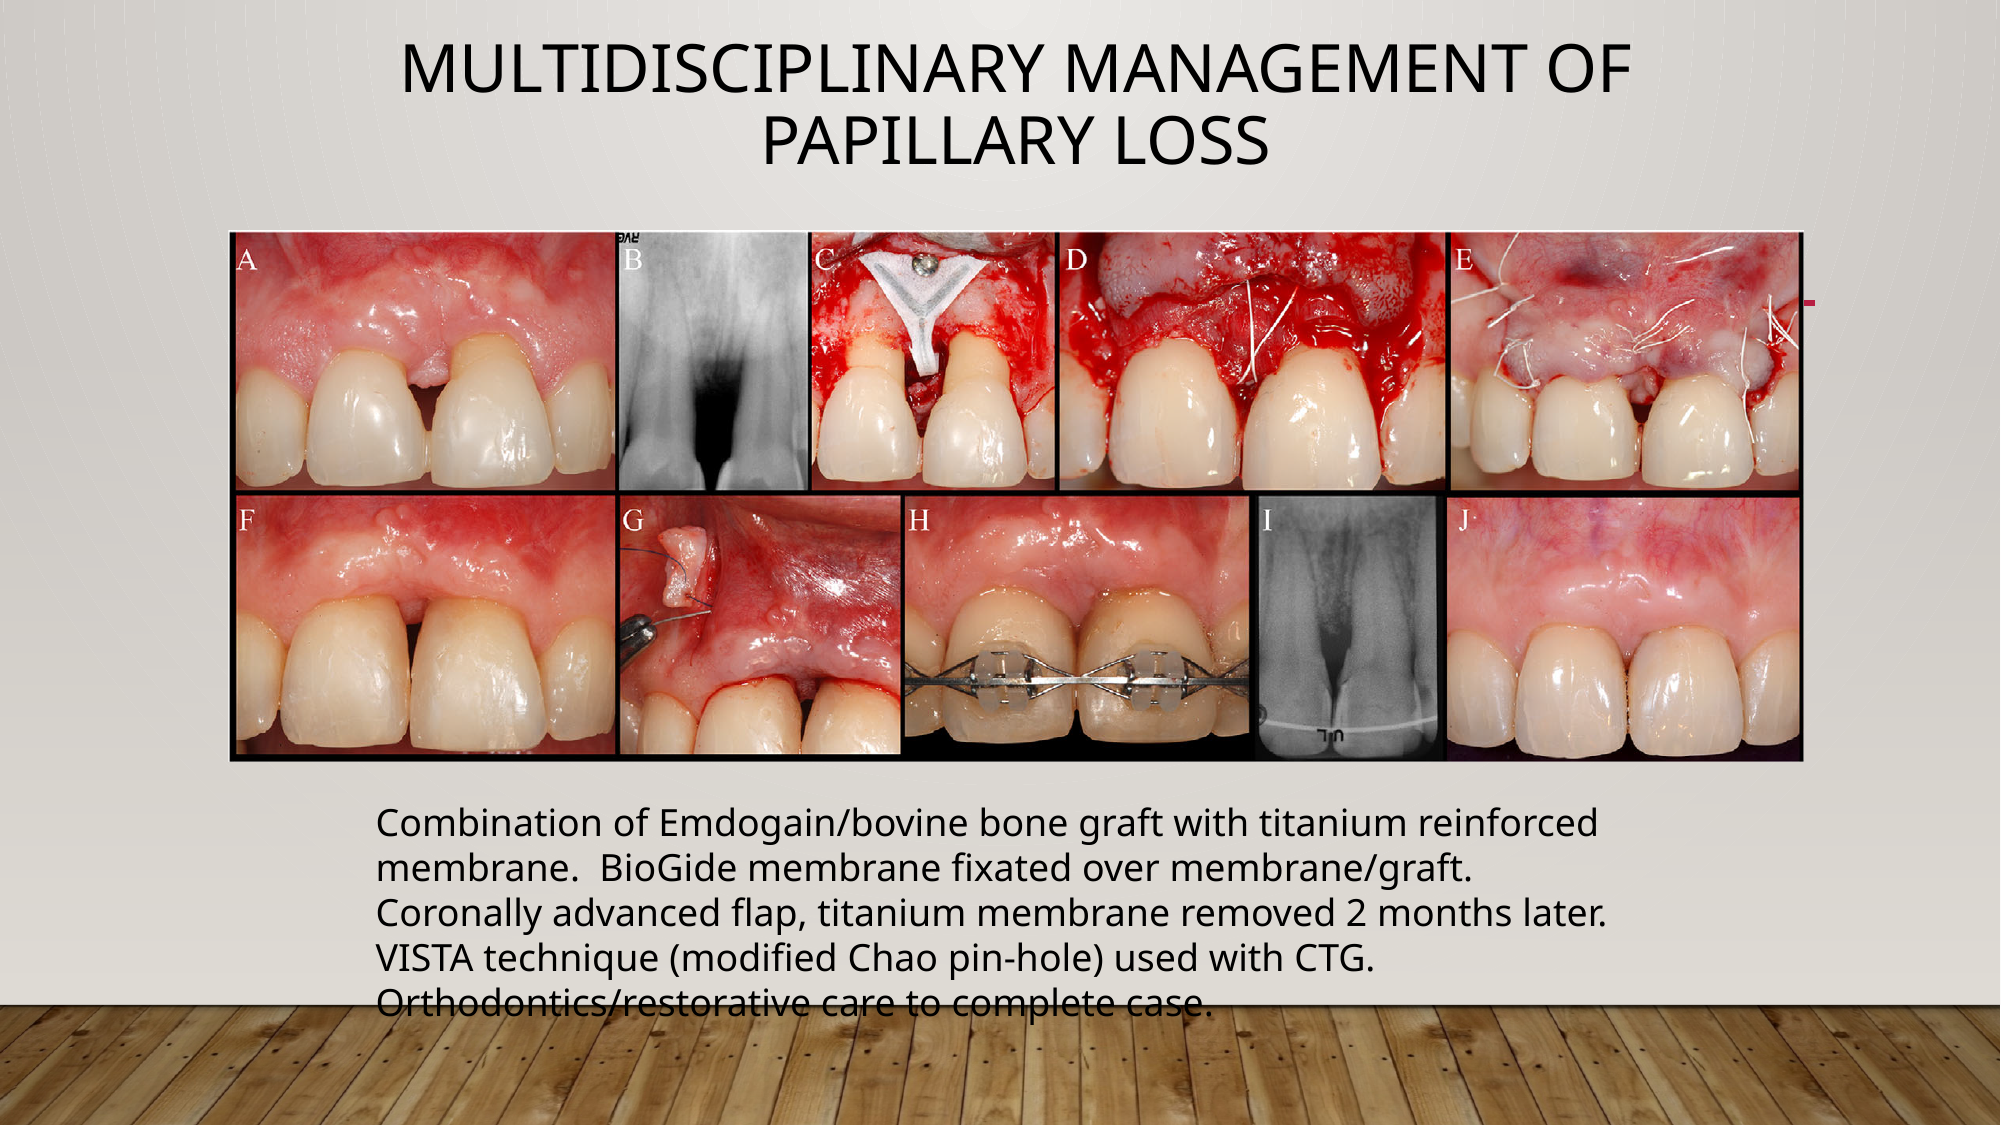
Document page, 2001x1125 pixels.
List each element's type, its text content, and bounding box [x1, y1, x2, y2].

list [228, 229, 1805, 762]
text_box Combination of Emdogain/bovine bone graft with titanium reinforced membrane. BioGide membrane fixated over membrane/graft. Coronally advanced flap, titanium membrane removed 2 months later. VISTA technique (modified Chao pin-hole) used with CTG. Orthodontics/restorative care to complete case. [360, 792, 1672, 1032]
title Multidisciplinary management of papillary loss [228, 27, 1804, 200]
picture [0, 1005, 2000, 1125]
